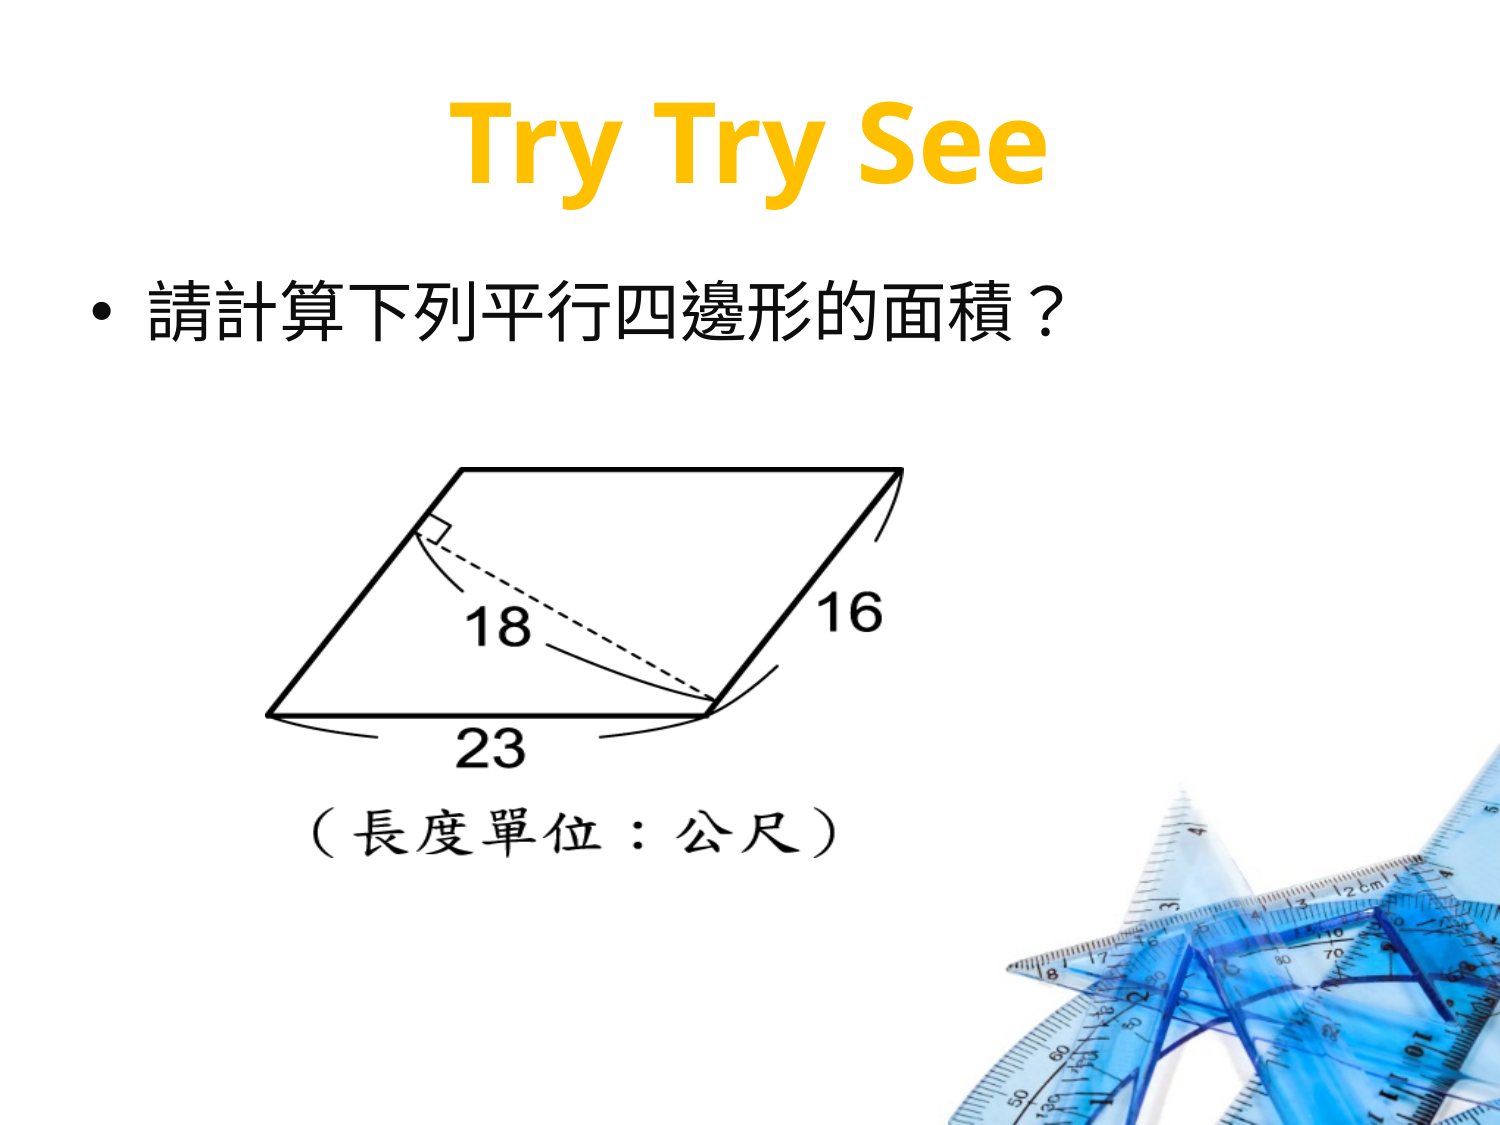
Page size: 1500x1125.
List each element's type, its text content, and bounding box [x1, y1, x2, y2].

list 請計算下列平行四邊形的面積？ [75, 262, 1418, 399]
title Try Try See [75, 45, 1425, 233]
picture [0, 1, 1500, 1125]
